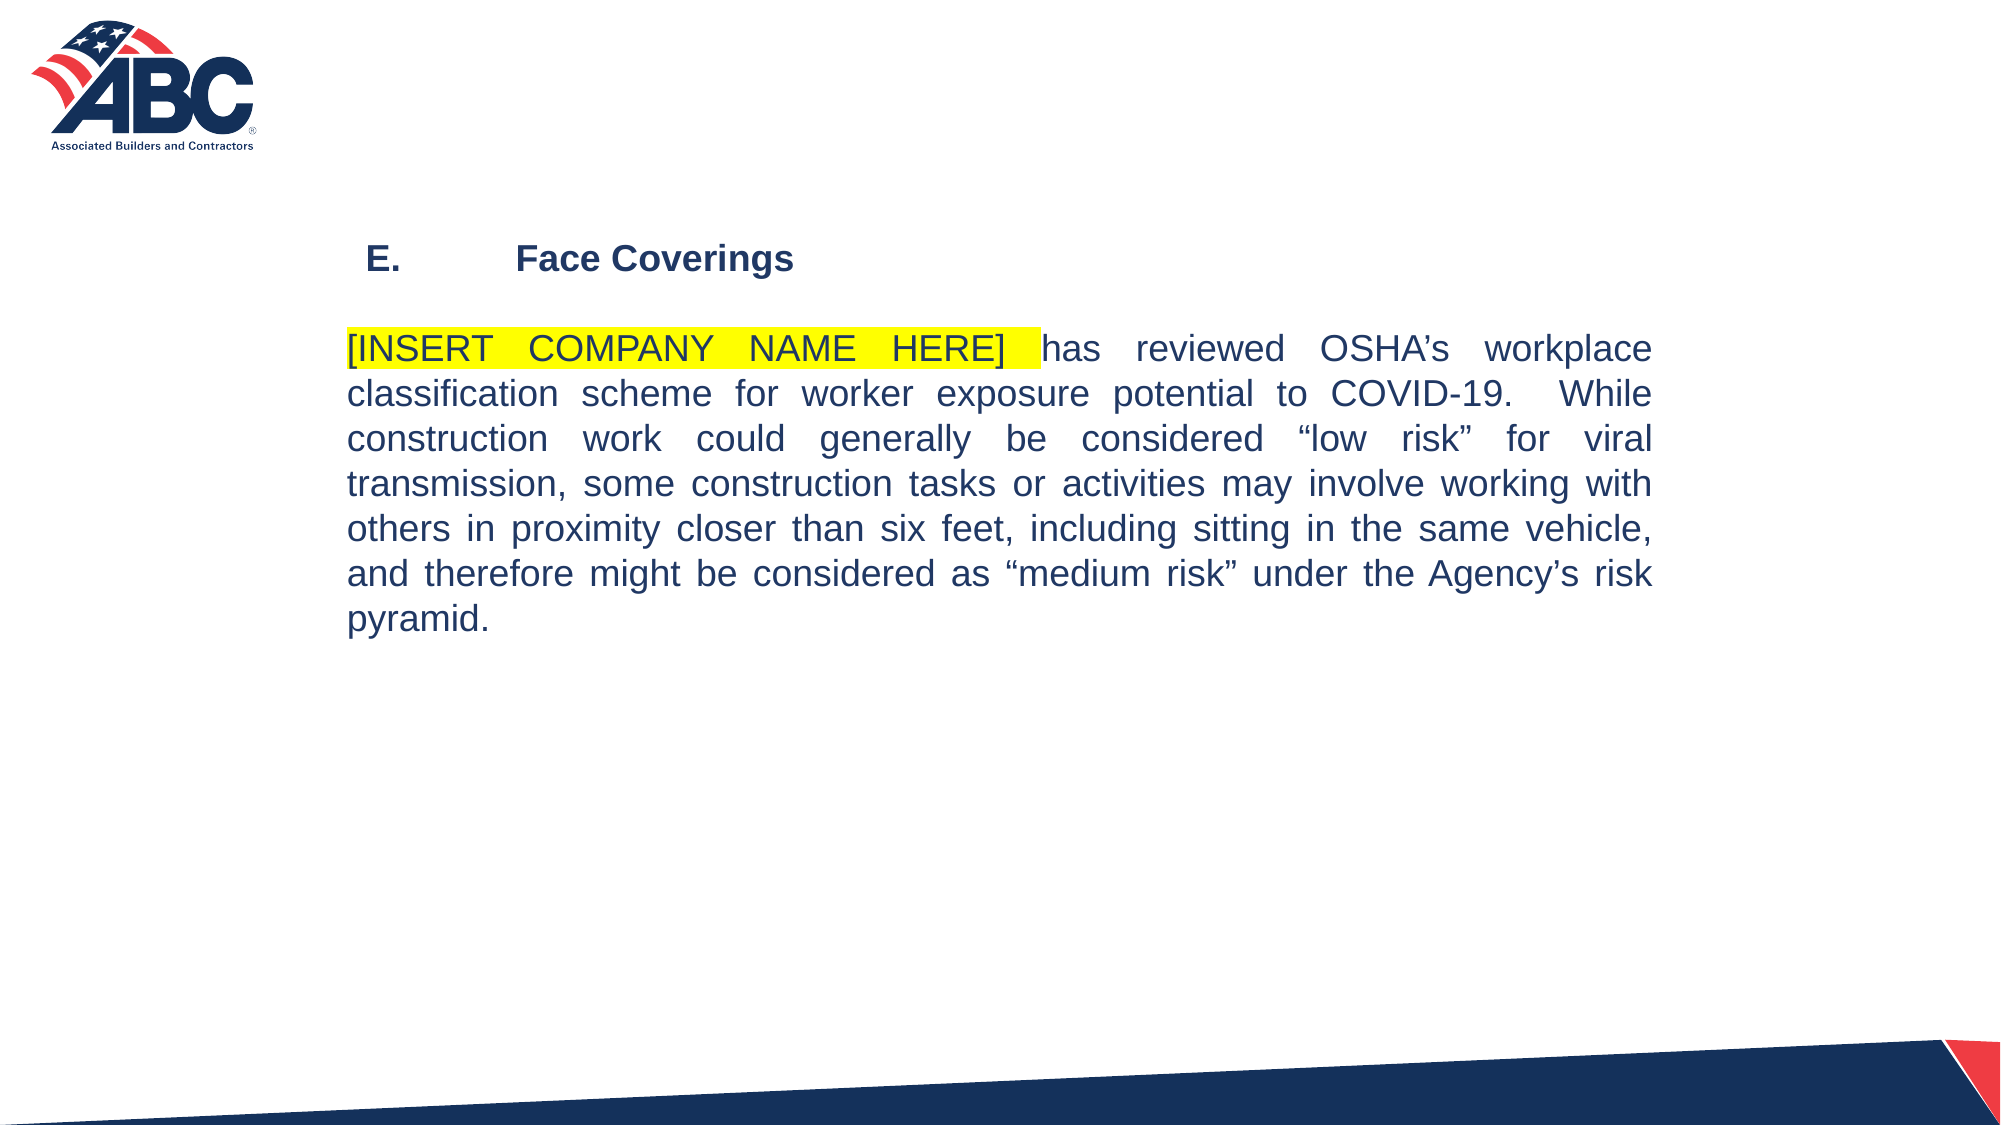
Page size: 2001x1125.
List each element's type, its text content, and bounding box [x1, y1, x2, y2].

picture [0, 0, 321, 233]
text_box E. Face Coverings [INSERT COMPANY NAME HERE] has reviewed OSHA’s workplace classification scheme for worker exposure potential to COVID-19. While construction work could generally be considered “low risk” for viral transmission, some construction tasks or activities may involve working with others in proximity closer than six feet, including sitting in the same vehicle, and therefore might be considered as “medium risk” under the Agency’s risk pyramid. [332, 226, 1668, 691]
